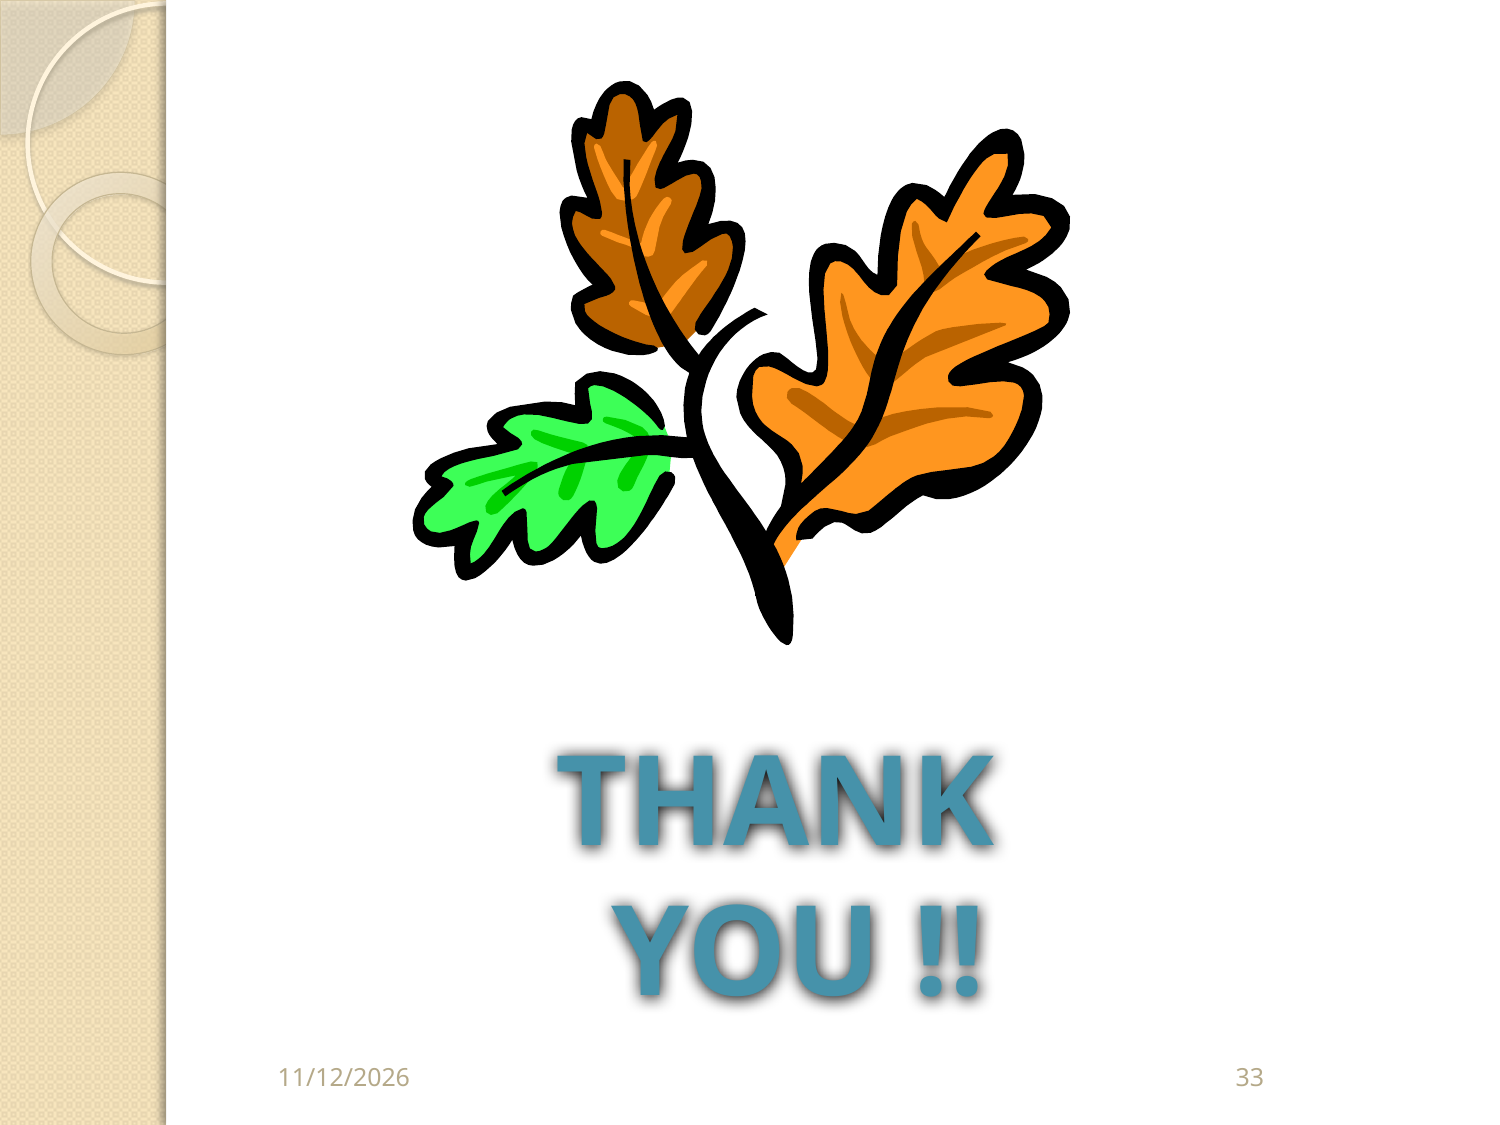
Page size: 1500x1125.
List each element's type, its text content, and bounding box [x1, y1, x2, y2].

slide_number 33 [1074, 1024, 1425, 1103]
list Thank You !! [437, 712, 1100, 1088]
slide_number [75, 1024, 425, 1103]
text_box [412, 77, 1076, 651]
